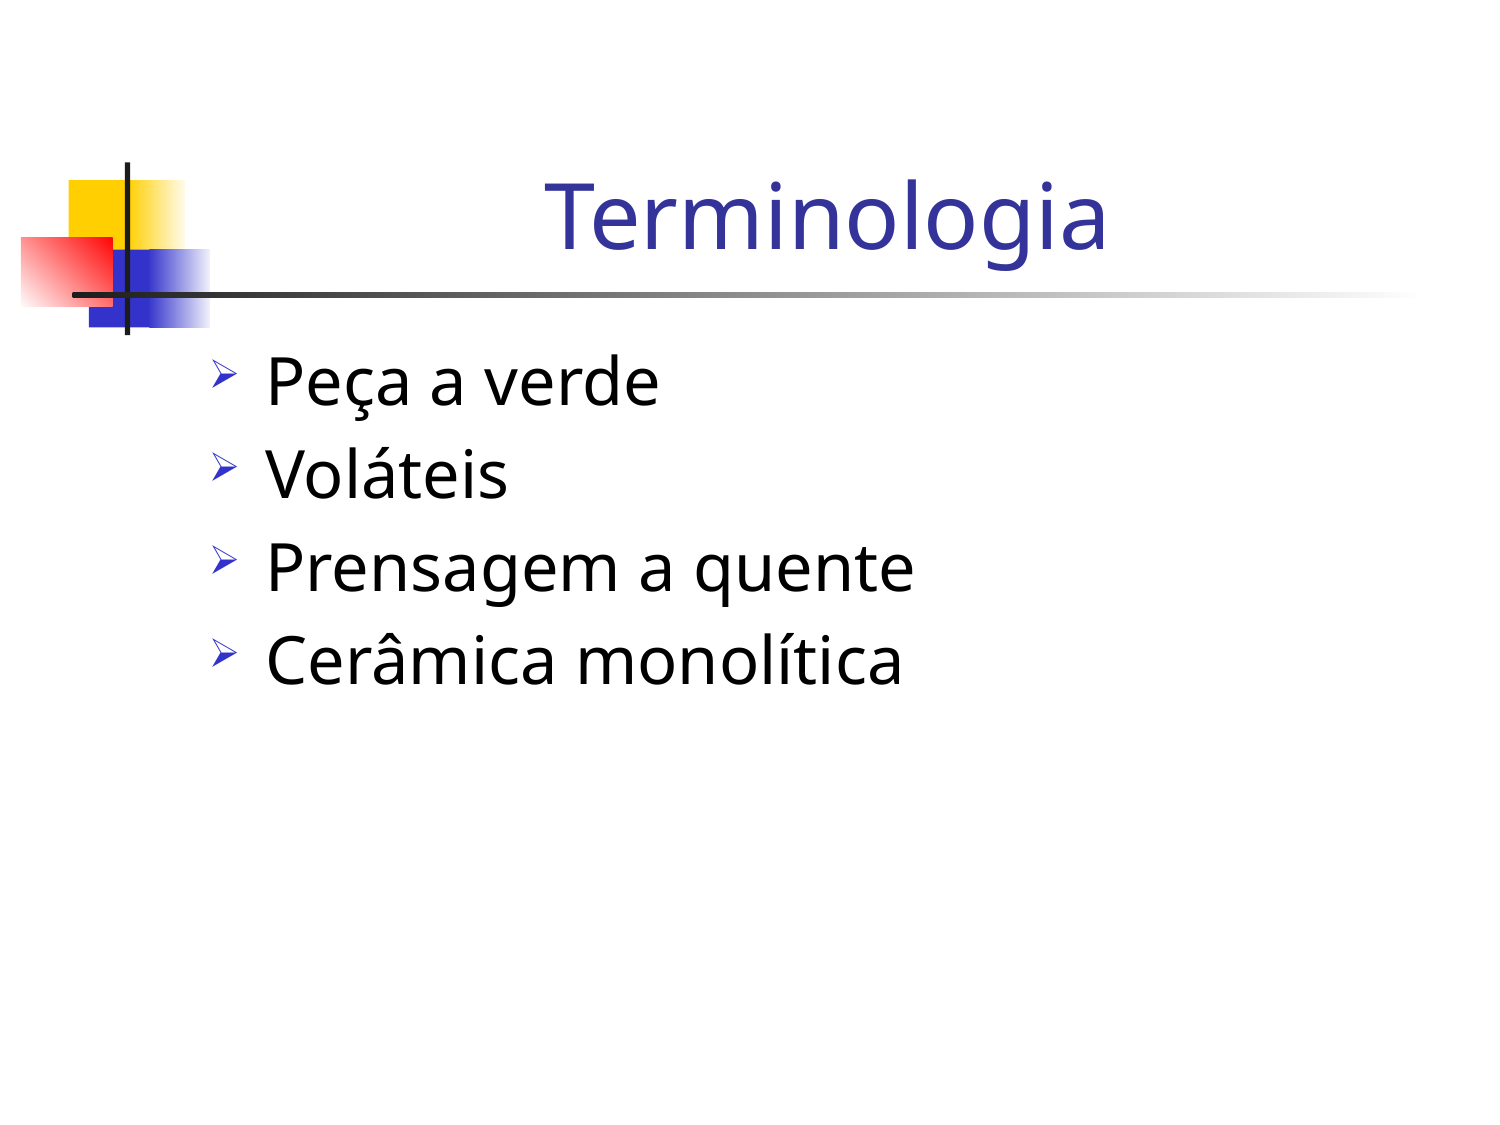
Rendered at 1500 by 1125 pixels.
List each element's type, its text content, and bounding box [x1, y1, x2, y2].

title Terminologia [188, 34, 1468, 276]
list Peça a verde Voláteis Prensagem a quente Cerâmica monolítica [193, 330, 1470, 1007]
